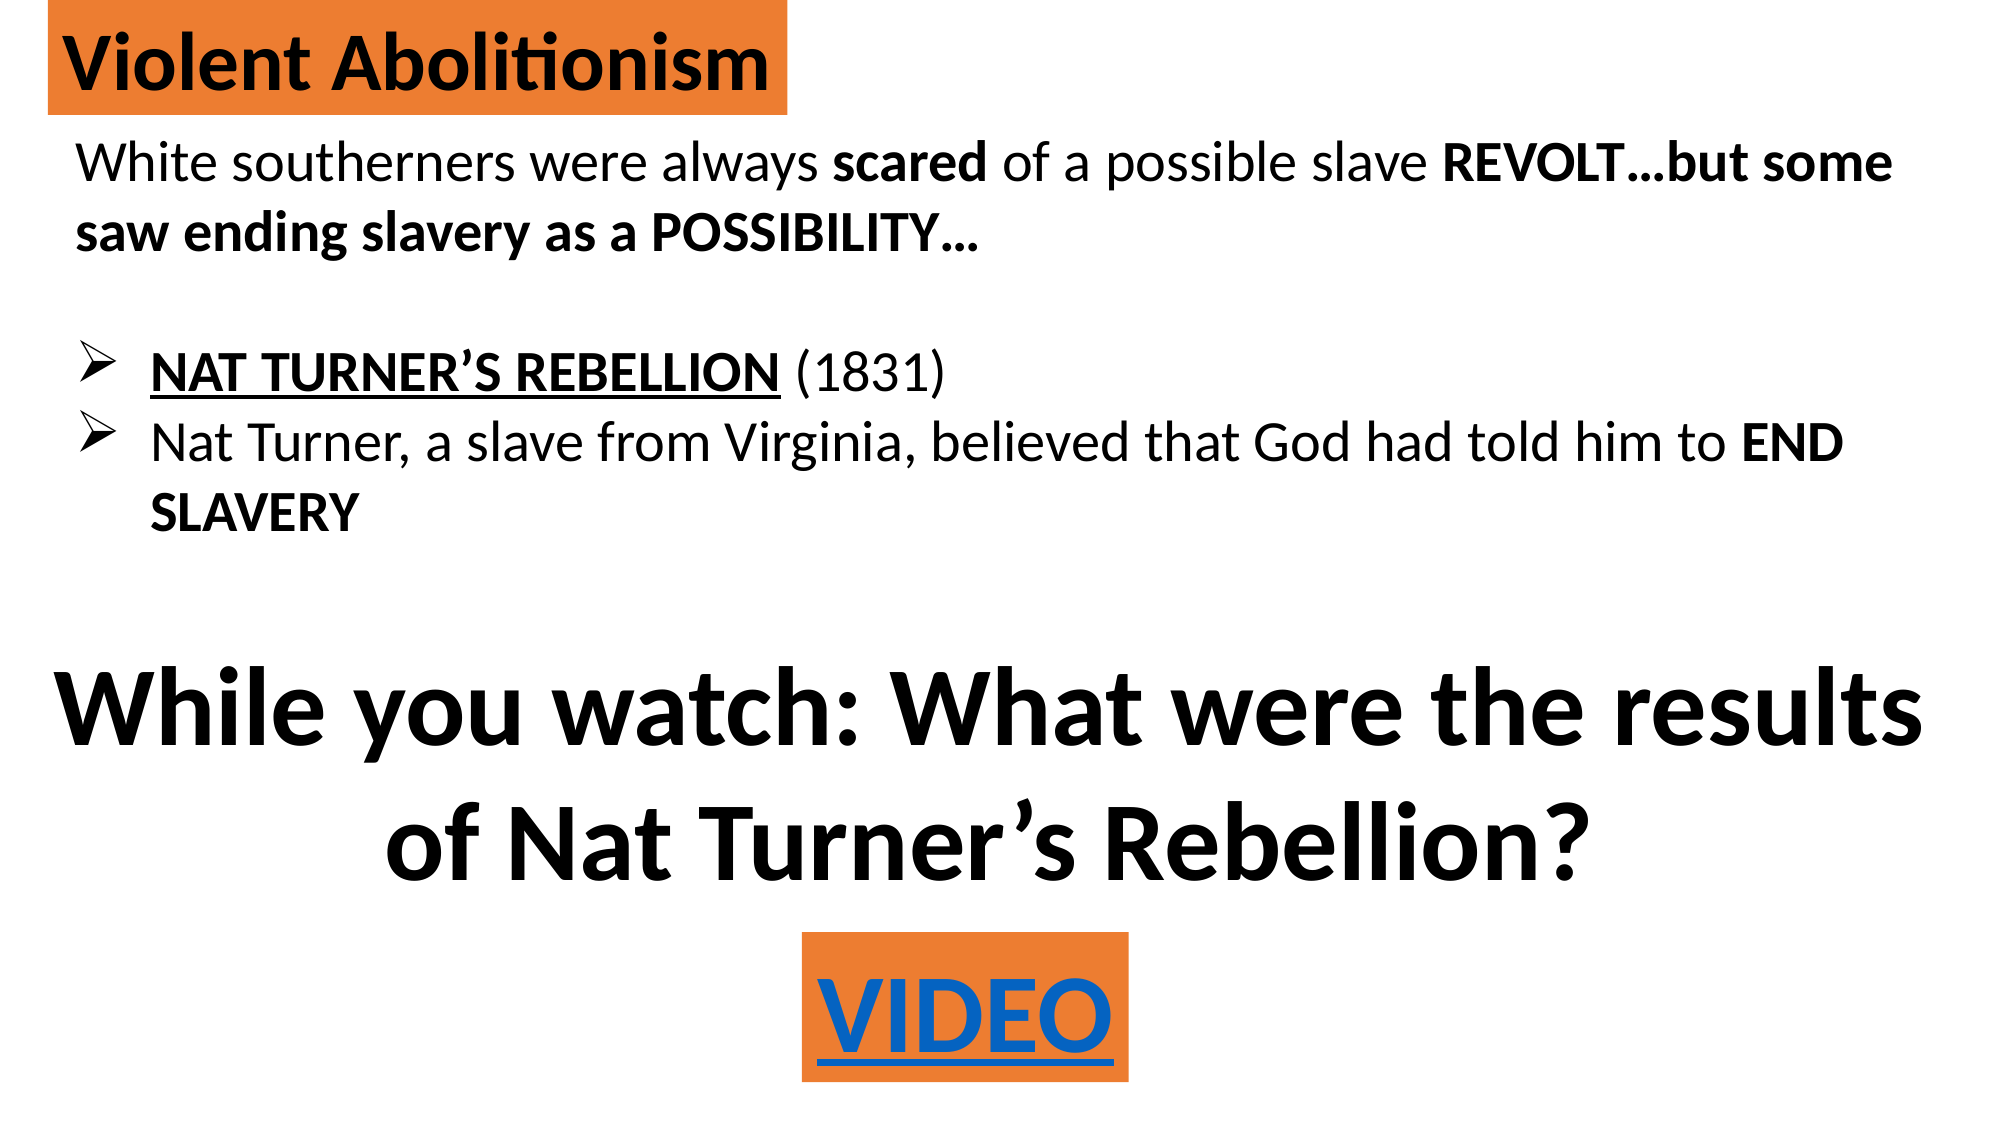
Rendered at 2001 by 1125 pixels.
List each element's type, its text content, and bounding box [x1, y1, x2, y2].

text_box White southerners were always scared of a possible slave REVOLT…but some saw ending slavery as a POSSIBILITY… NAT TURNER’S REBELLION (1831) Nat Turner, a slave from Virginia, believed that God had told him to END SLAVERY [60, 116, 1920, 551]
text_box While you watch: What were the results of Nat Turner’s Rebellion? [10, 625, 1970, 911]
text_box VIDEO [801, 932, 1129, 1083]
text_box Violent Abolitionism [47, 0, 788, 115]
